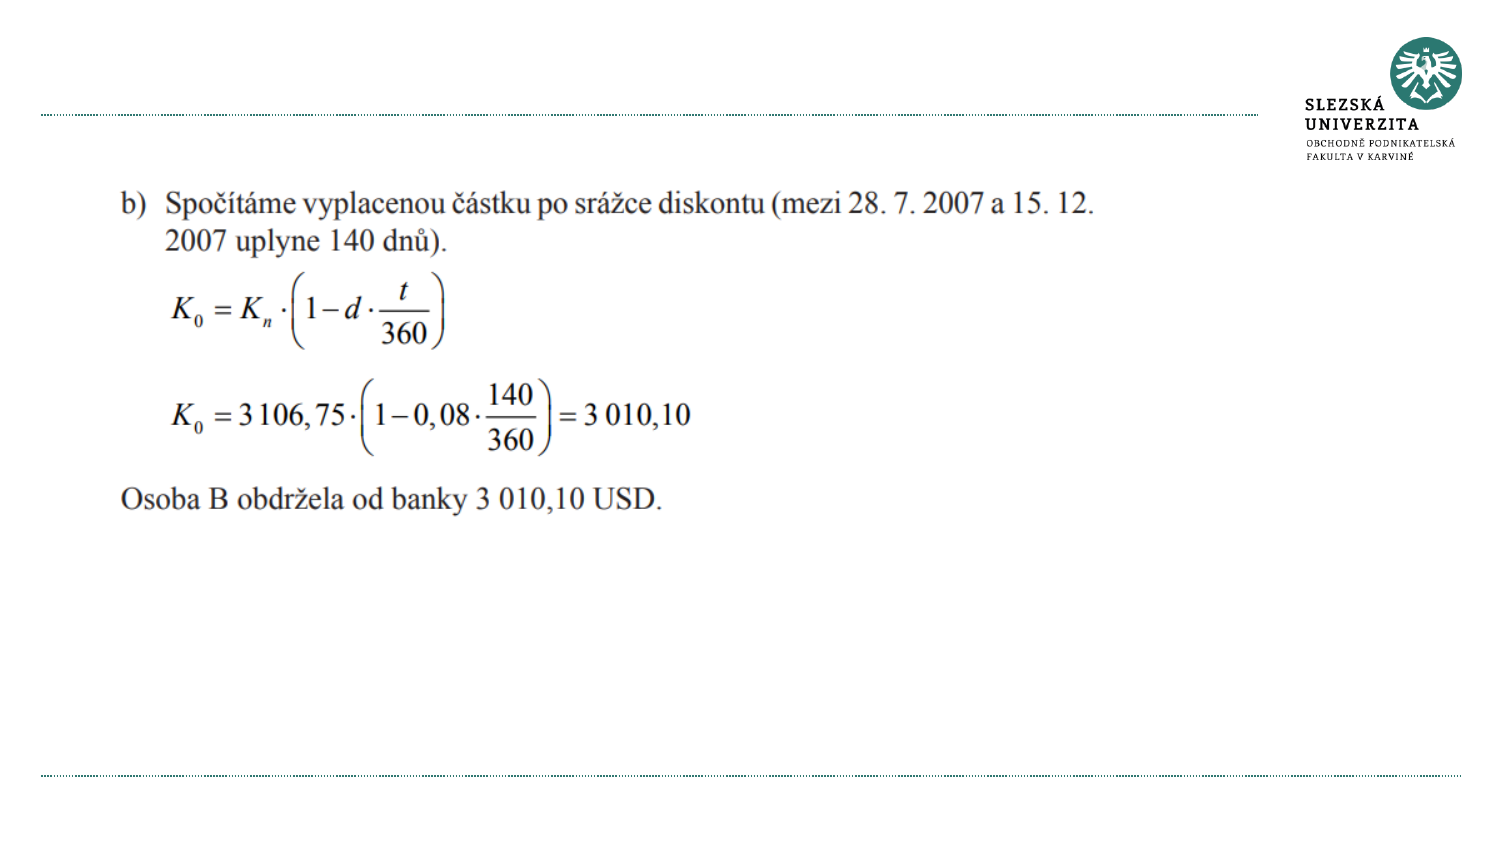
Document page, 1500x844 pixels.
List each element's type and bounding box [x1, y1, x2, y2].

picture [1305, 37, 1462, 160]
picture [100, 173, 1109, 525]
